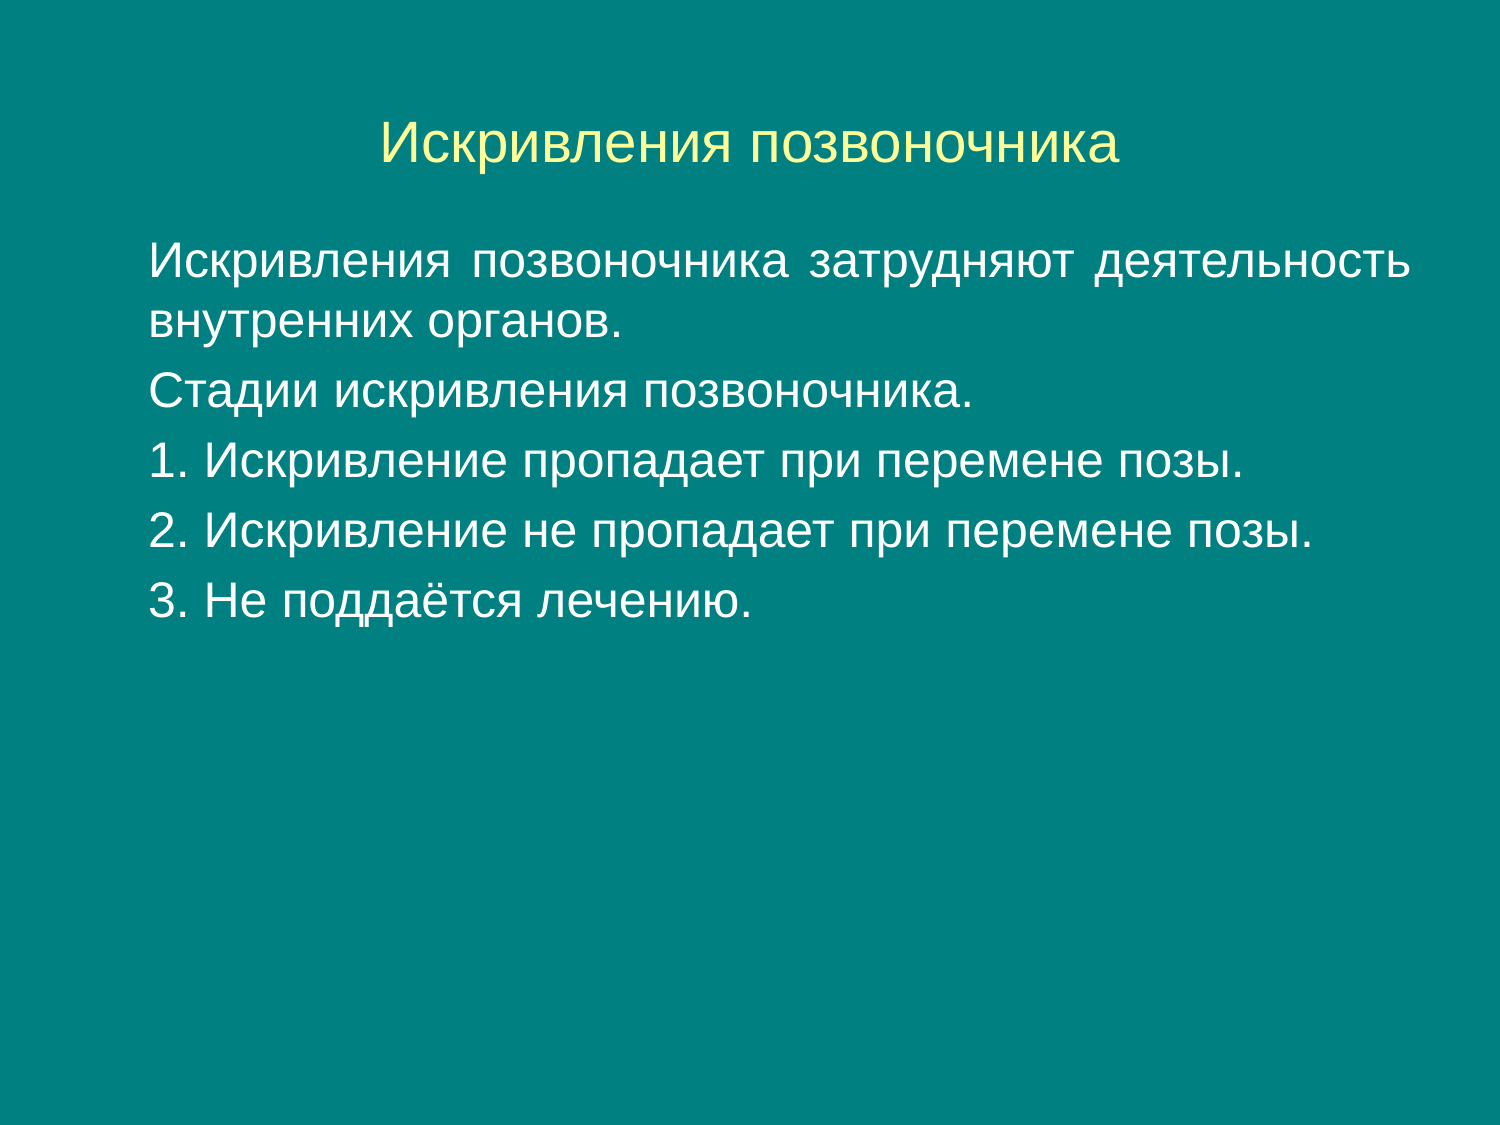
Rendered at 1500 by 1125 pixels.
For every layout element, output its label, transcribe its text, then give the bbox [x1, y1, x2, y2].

list Искривления позвоночника затрудняют деятельность внутренних органов. Стадии искривления позвоночника. 1. Искривление пропадает при перемене позы. 2. Искривление не пропадает при перемене позы. 3. Не поддаётся лечению. [76, 219, 1428, 963]
title Искривления позвоночника [74, 44, 1426, 233]
